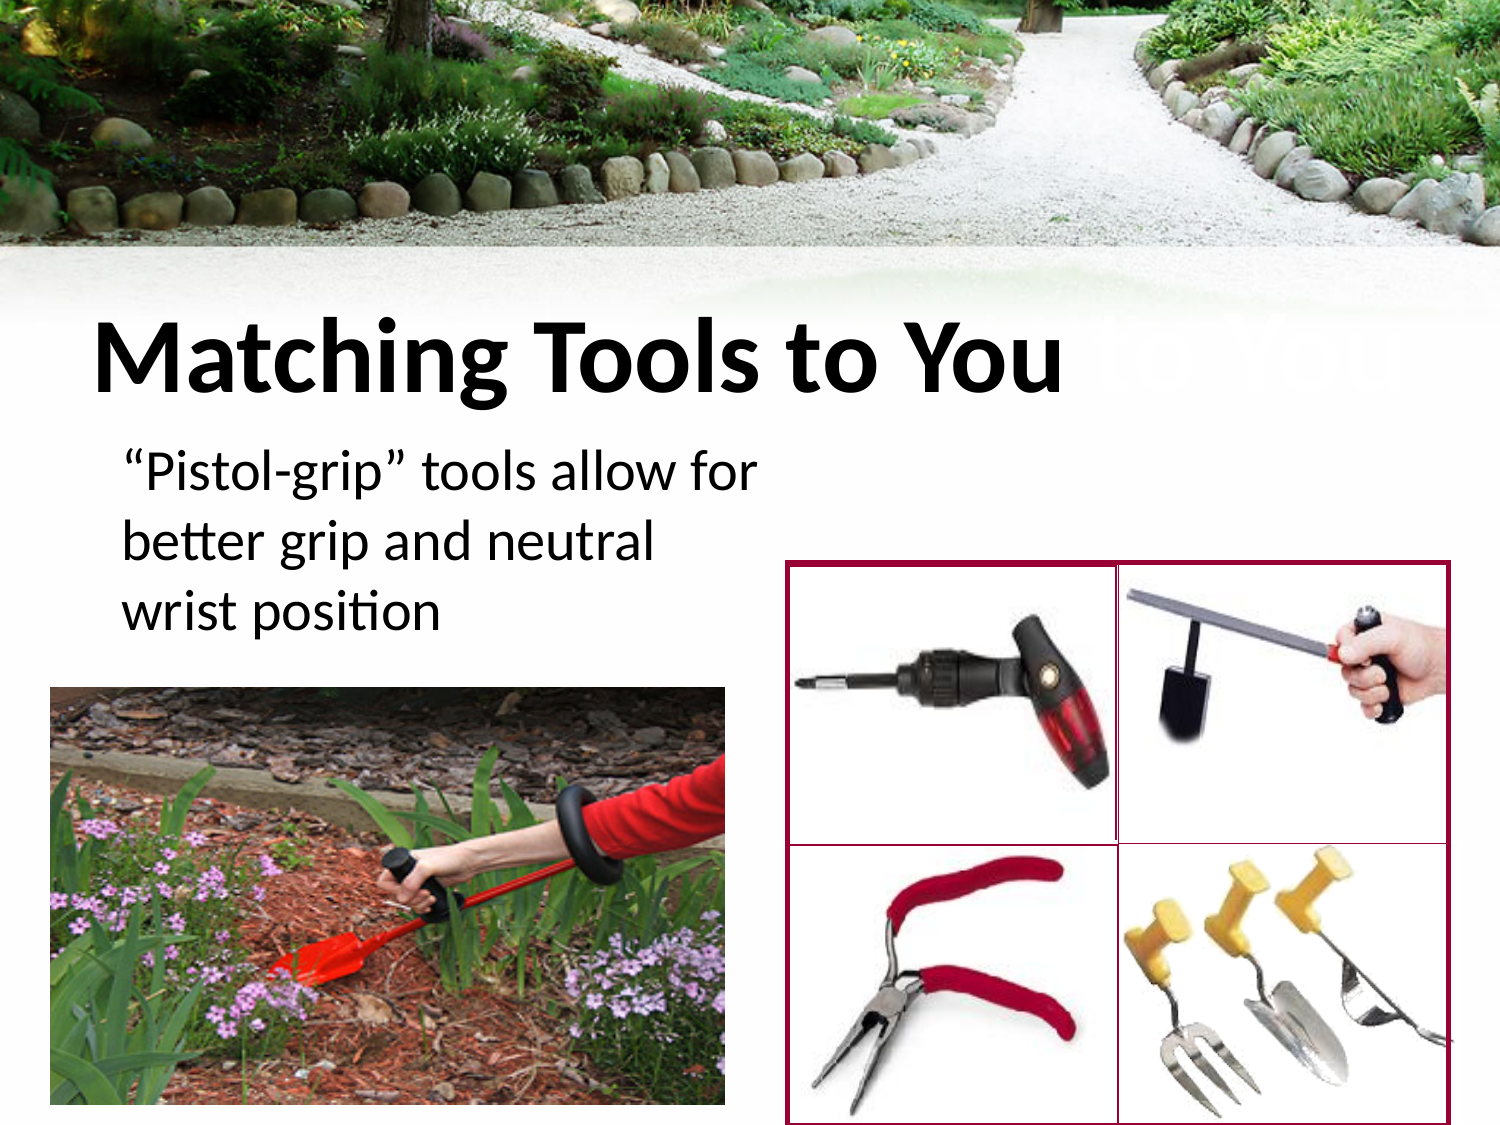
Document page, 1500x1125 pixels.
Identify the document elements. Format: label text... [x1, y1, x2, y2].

title Matching Tools to You to You [74, 262, 1426, 426]
list “Pistol-grip” tools allow for better grip and neutral wrist position [49, 424, 776, 676]
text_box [787, 562, 1463, 1125]
picture [0, 0, 1500, 1125]
